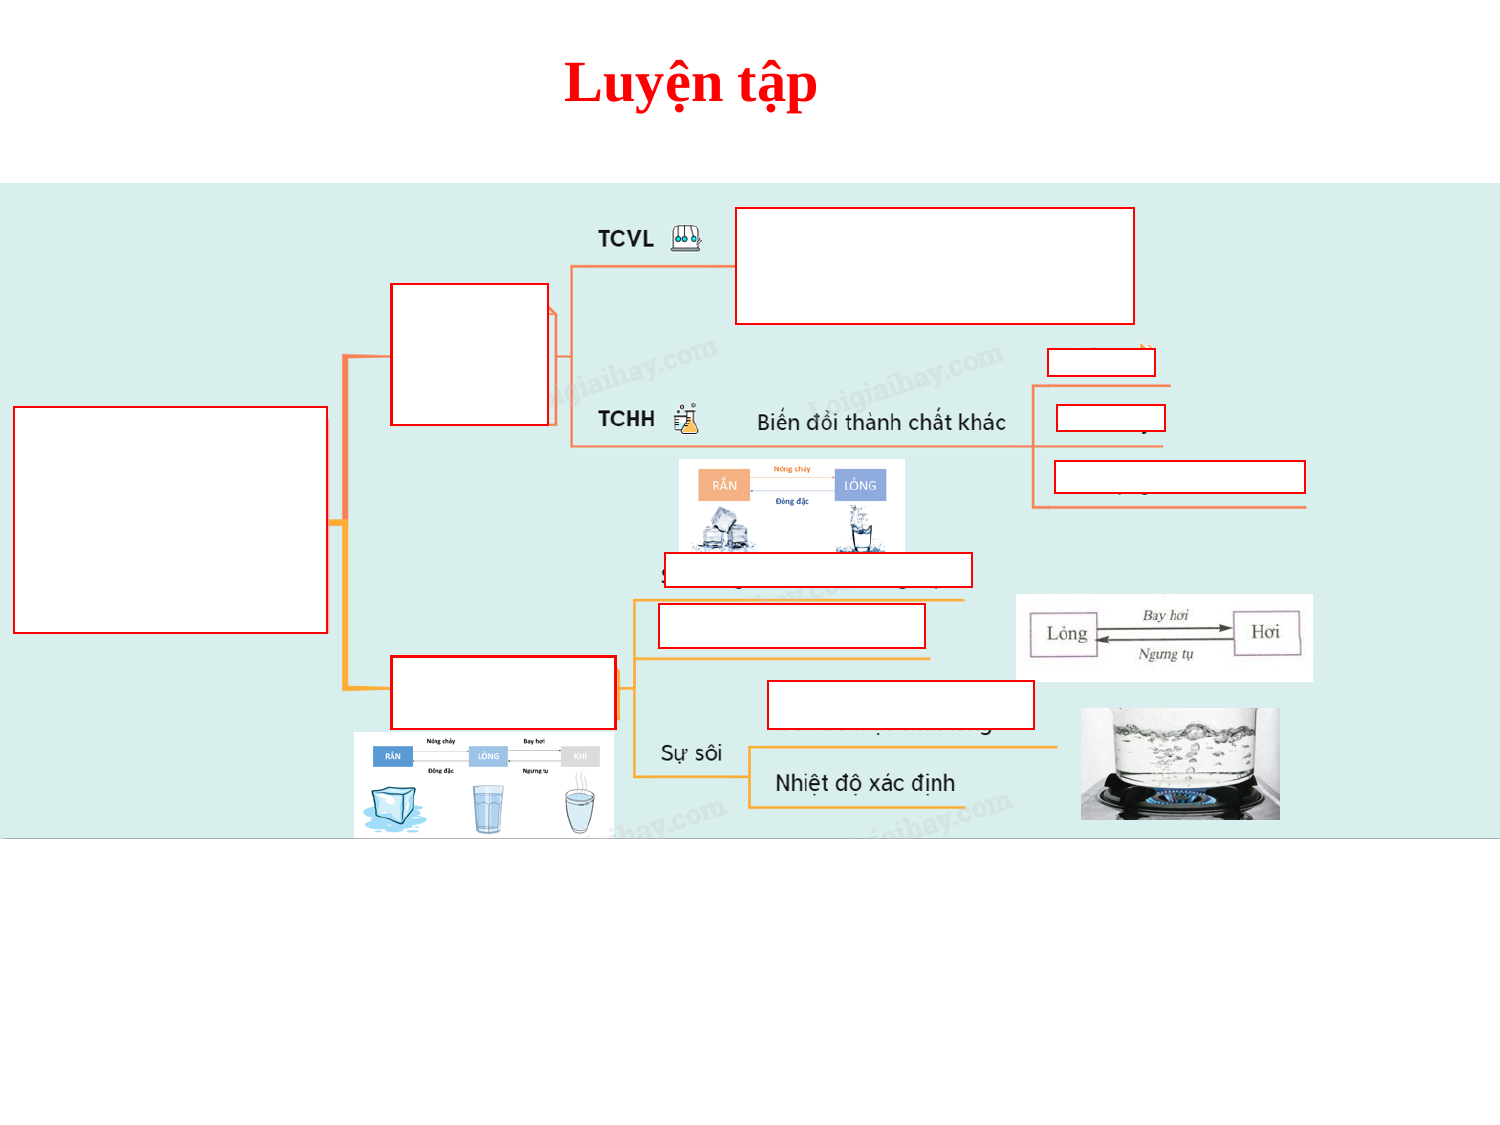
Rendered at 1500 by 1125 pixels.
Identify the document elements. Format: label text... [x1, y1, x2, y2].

text_box Luyện tập [550, 35, 835, 121]
picture [0, 183, 1500, 839]
